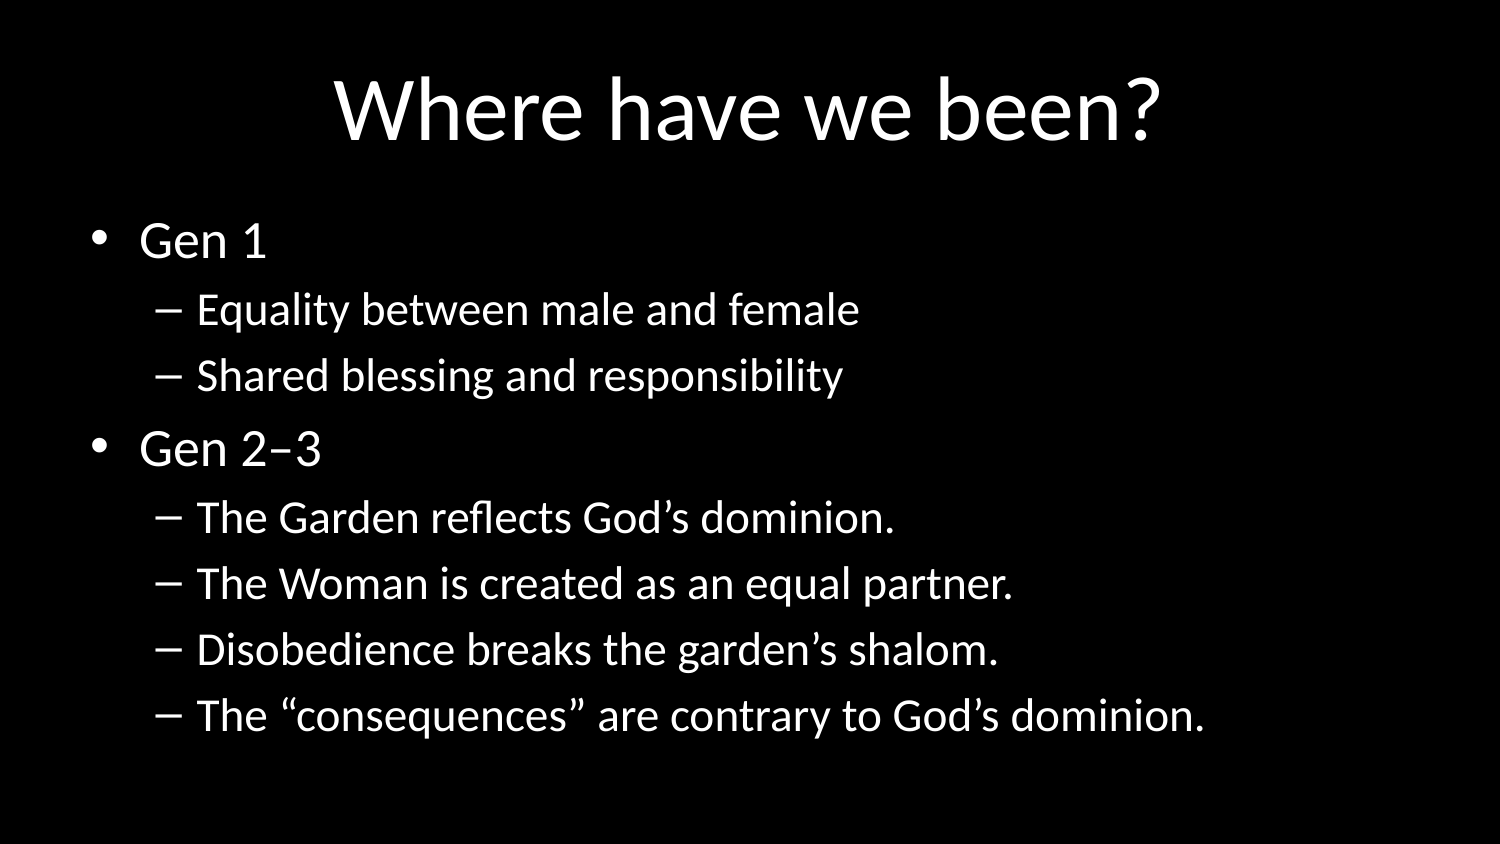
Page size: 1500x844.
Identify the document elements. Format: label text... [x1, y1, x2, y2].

title Where have we been? [75, 33, 1425, 175]
list Gen 1 Equality between male and female Shared blessing and responsibility Gen 2–3 The Garden reflects God’s dominion. The Woman is created as an equal partner. Disobedience breaks the garden’s shalom. The “consequences” are contrary to God’s dominion. [75, 196, 1425, 754]
